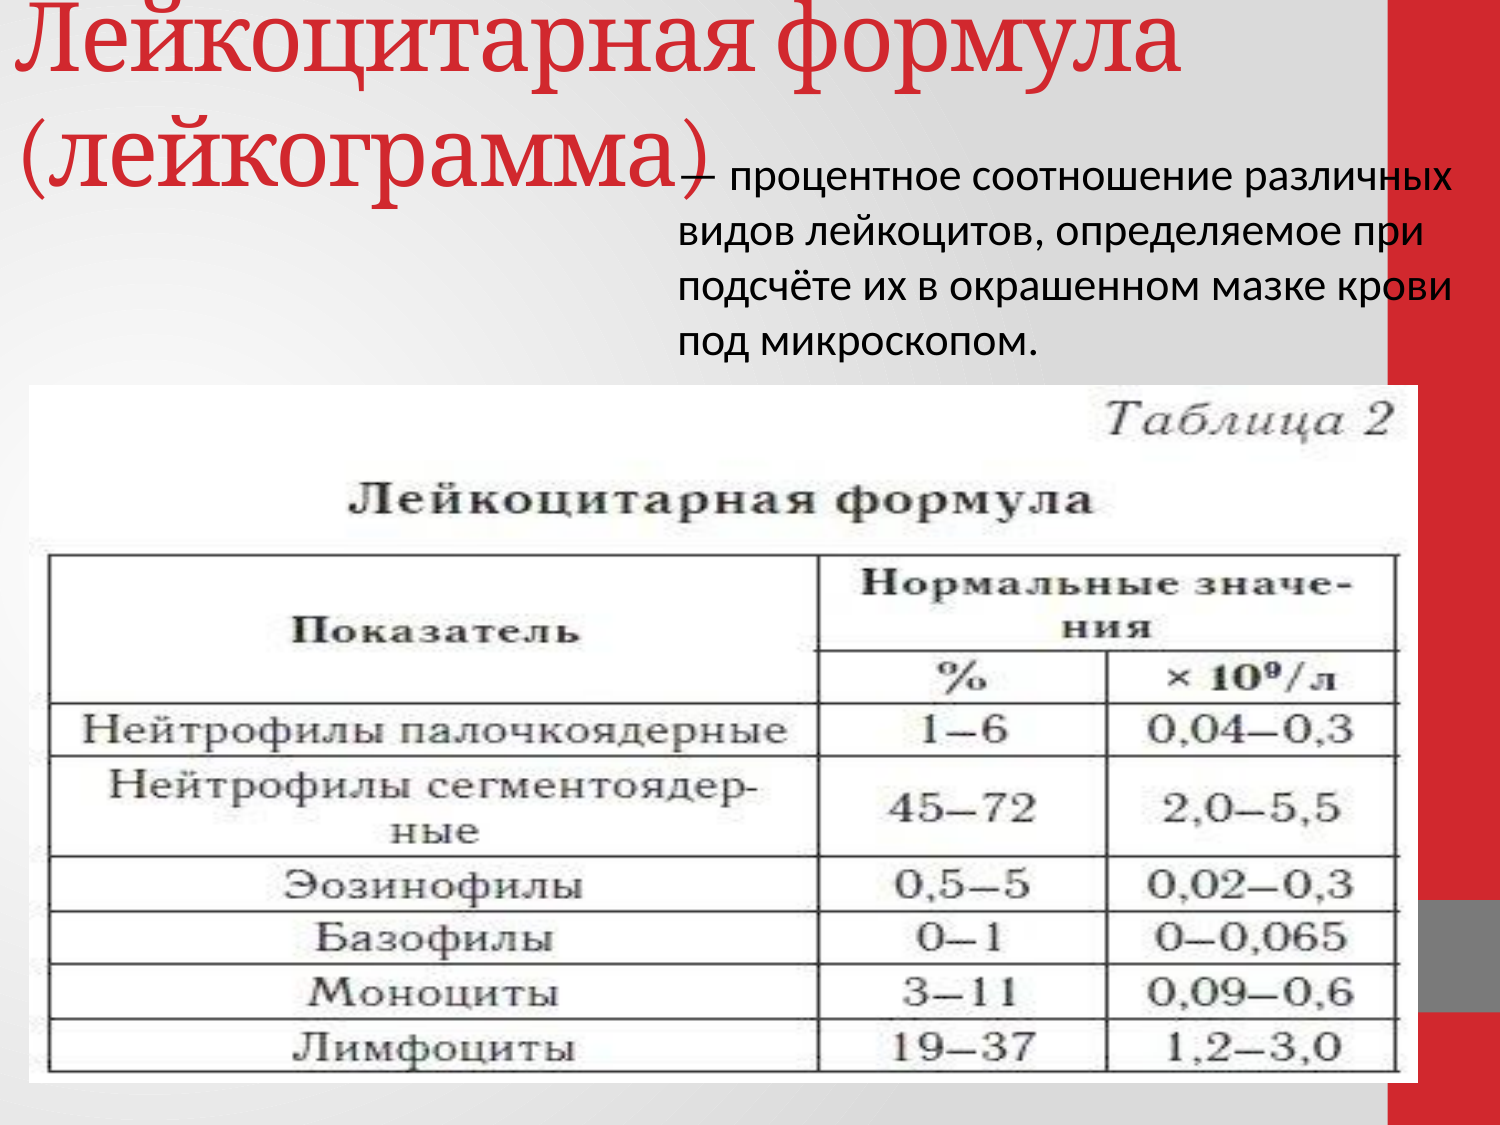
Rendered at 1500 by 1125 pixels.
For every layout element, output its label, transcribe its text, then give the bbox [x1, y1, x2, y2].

list — процентное соотношение различных видов лейкоцитов, определяемое при подсчёте их в окрашенном мазке крови под микроскопом. [643, 137, 1483, 433]
title Лейкоцитарная формула (лейкограмма) [0, 0, 1500, 184]
picture [28, 384, 1418, 1083]
